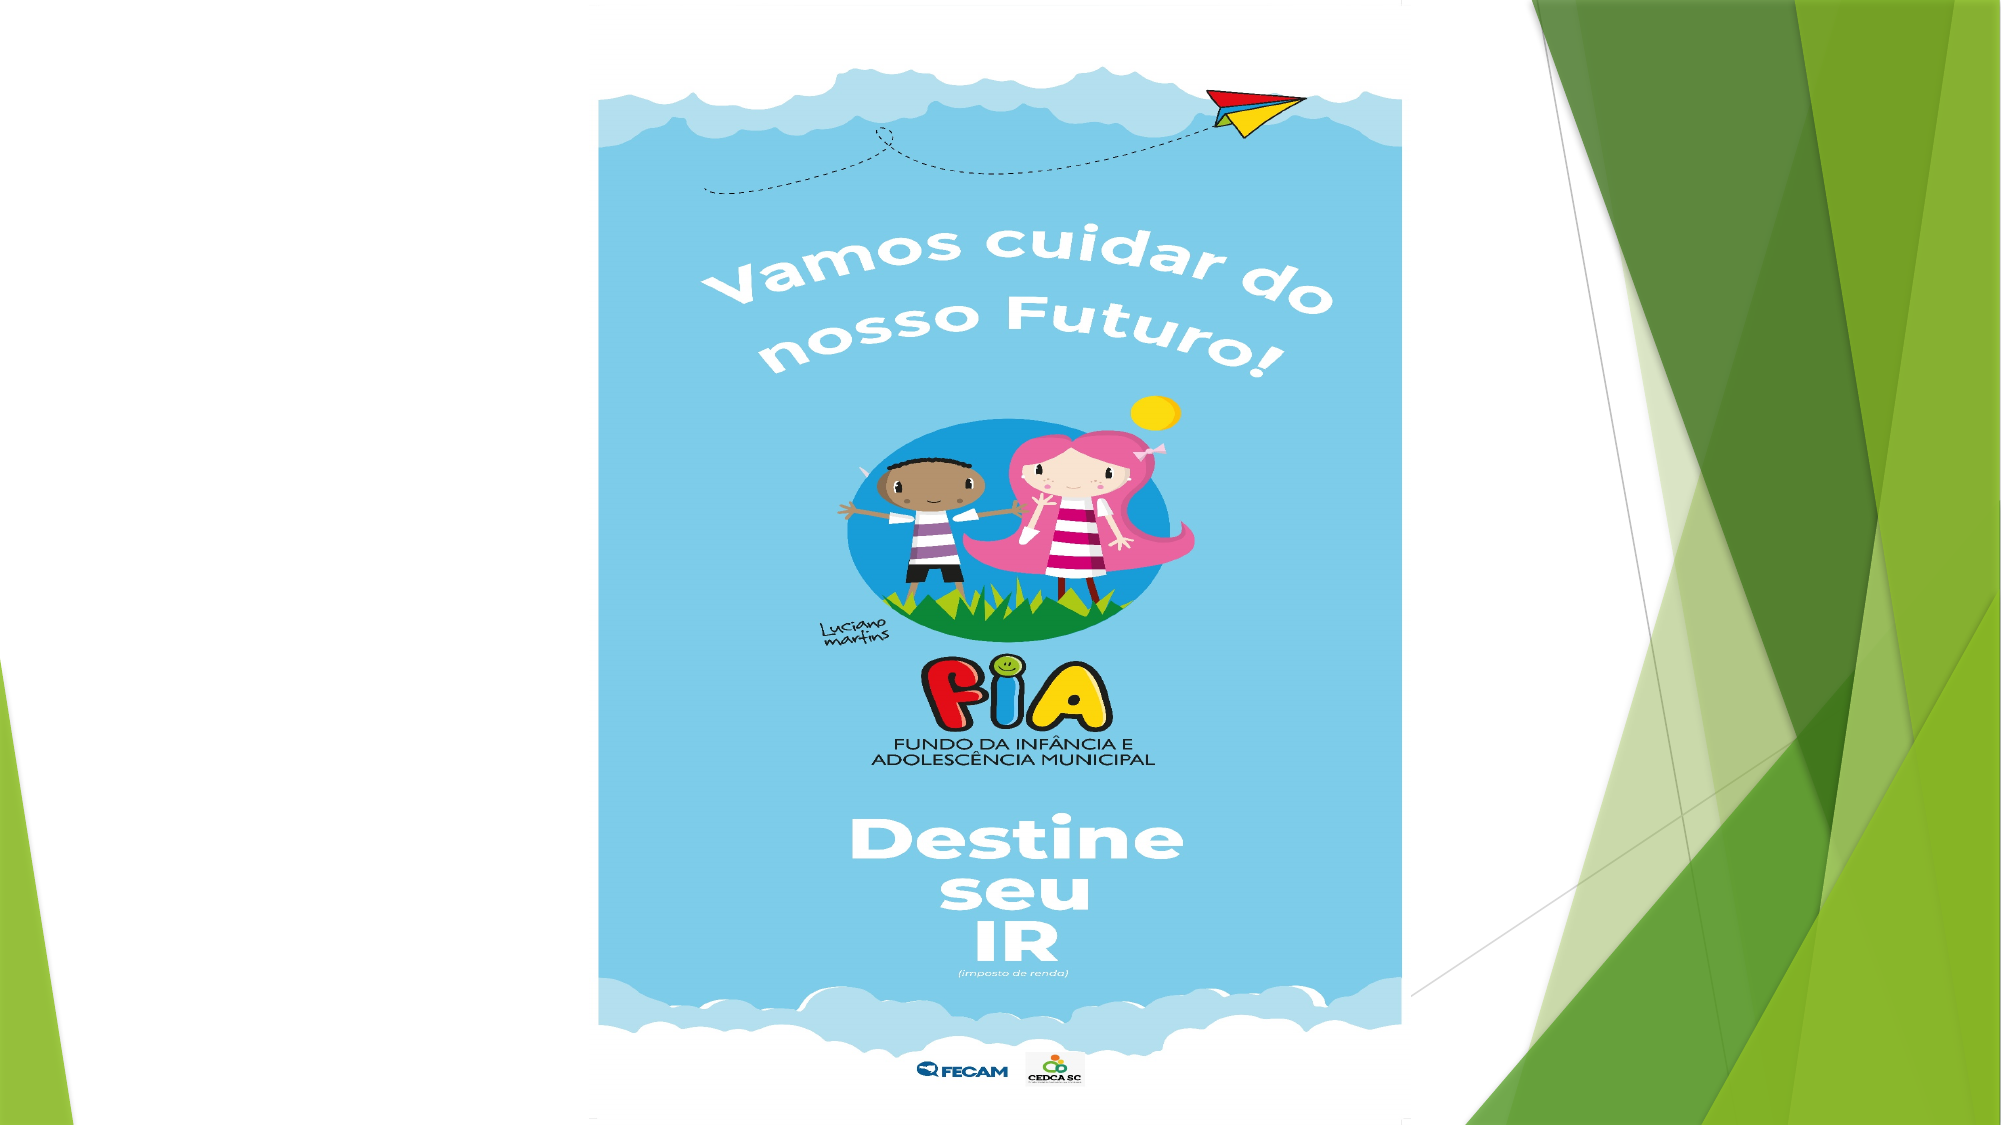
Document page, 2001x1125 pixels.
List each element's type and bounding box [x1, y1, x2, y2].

picture [588, 0, 1411, 1125]
